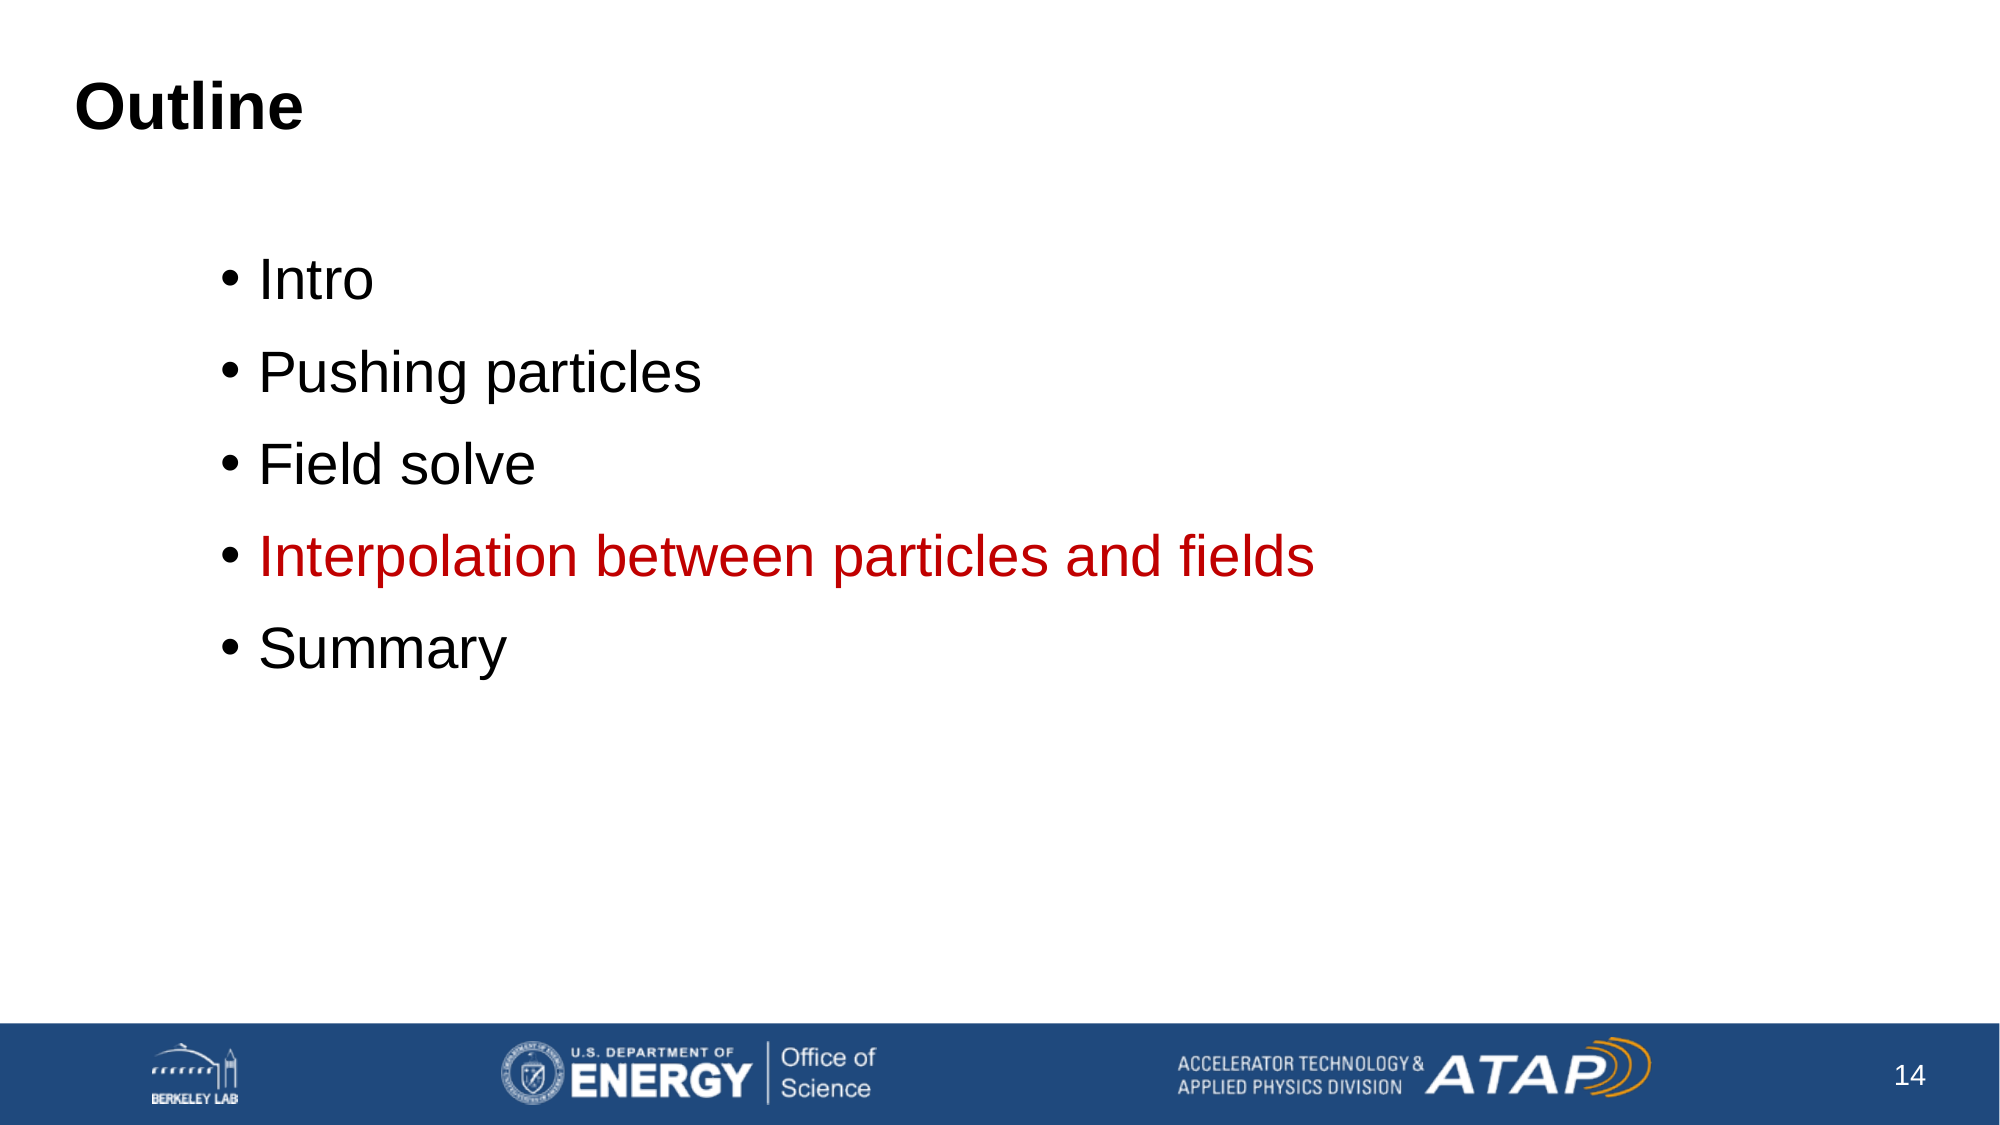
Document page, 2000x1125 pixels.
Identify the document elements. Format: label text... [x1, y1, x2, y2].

picture [152, 1043, 238, 1104]
title Outline [60, 67, 1926, 152]
picture [1177, 1037, 1653, 1109]
picture [501, 1041, 877, 1105]
slide_number 14 [1879, 1048, 1969, 1099]
list Intro Pushing particles Field solve Interpolation between particles and fields Summary [205, 242, 1926, 907]
